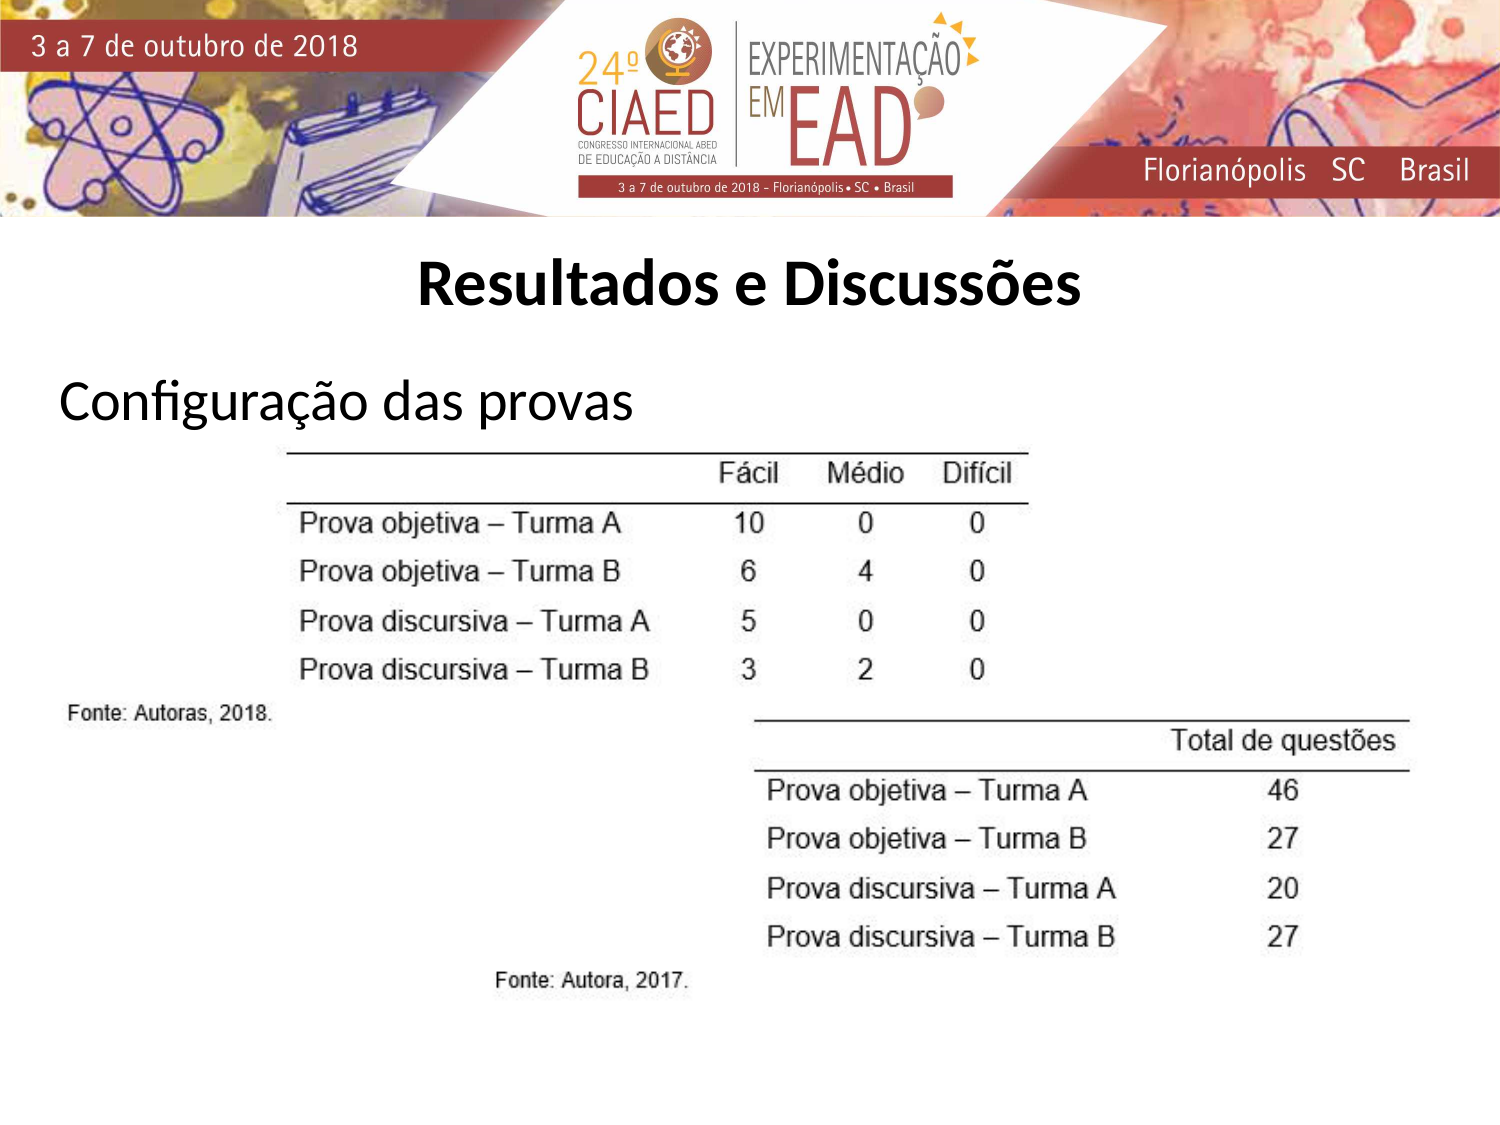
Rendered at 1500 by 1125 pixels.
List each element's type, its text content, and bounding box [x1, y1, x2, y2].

text_box Resultados e Discussões [402, 231, 1098, 327]
picture [48, 444, 1467, 1006]
text_box Configuração das provas [44, 354, 1462, 509]
picture [0, 0, 1500, 217]
